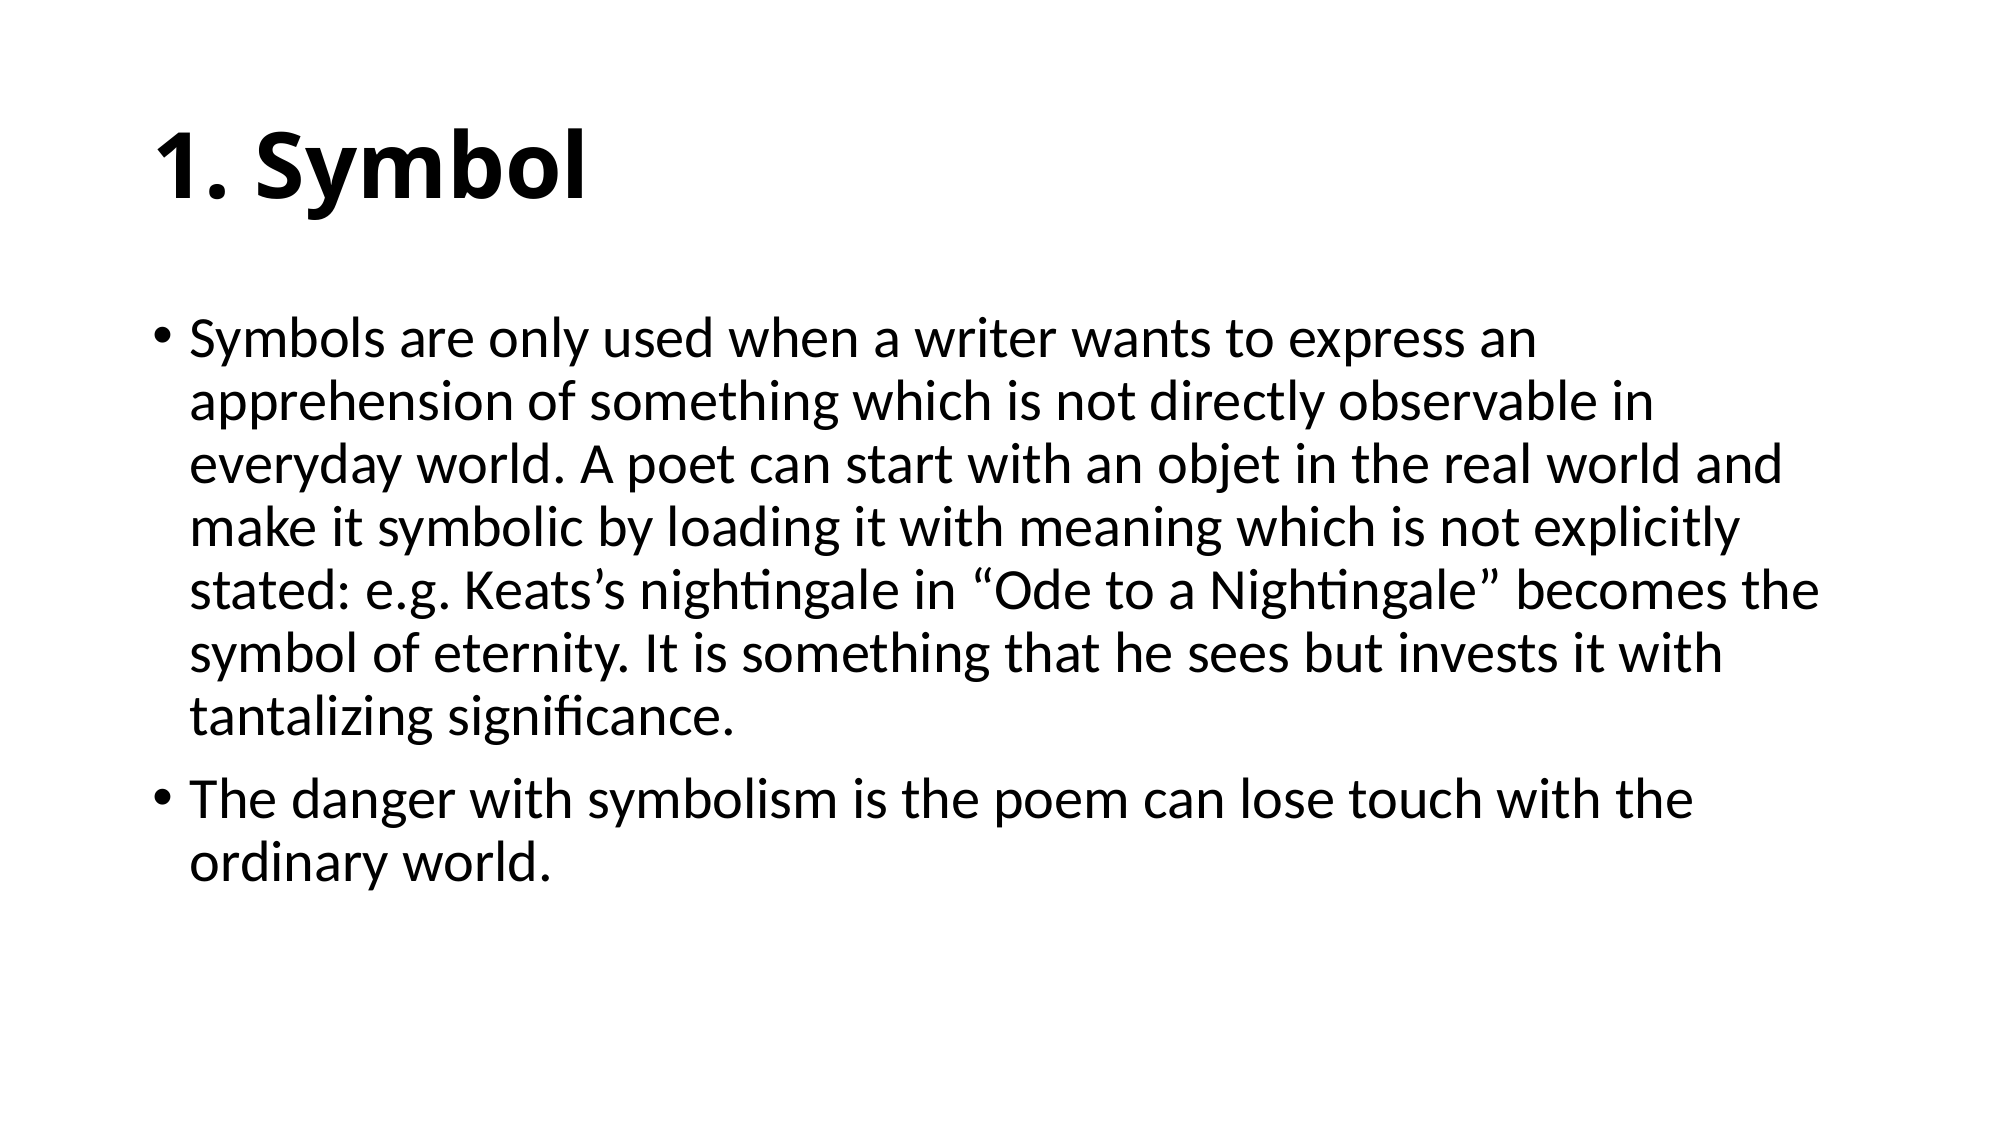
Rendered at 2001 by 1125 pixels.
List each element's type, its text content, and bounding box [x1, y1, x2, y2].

list Symbols are only used when a writer wants to express an apprehension of something which is not directly observable in everyday world. A poet can start with an objet in the real world and make it symbolic by loading it with meaning which is not explicitly stated: e.g. Keats’s nightingale in “Ode to a Nightingale” becomes the symbol of eternity. It is something that he sees but invests it with tantalizing significance. The danger with symbolism is the poem can lose touch with the ordinary world. [137, 299, 1863, 1014]
title 1. Symbol [137, 59, 1863, 278]
